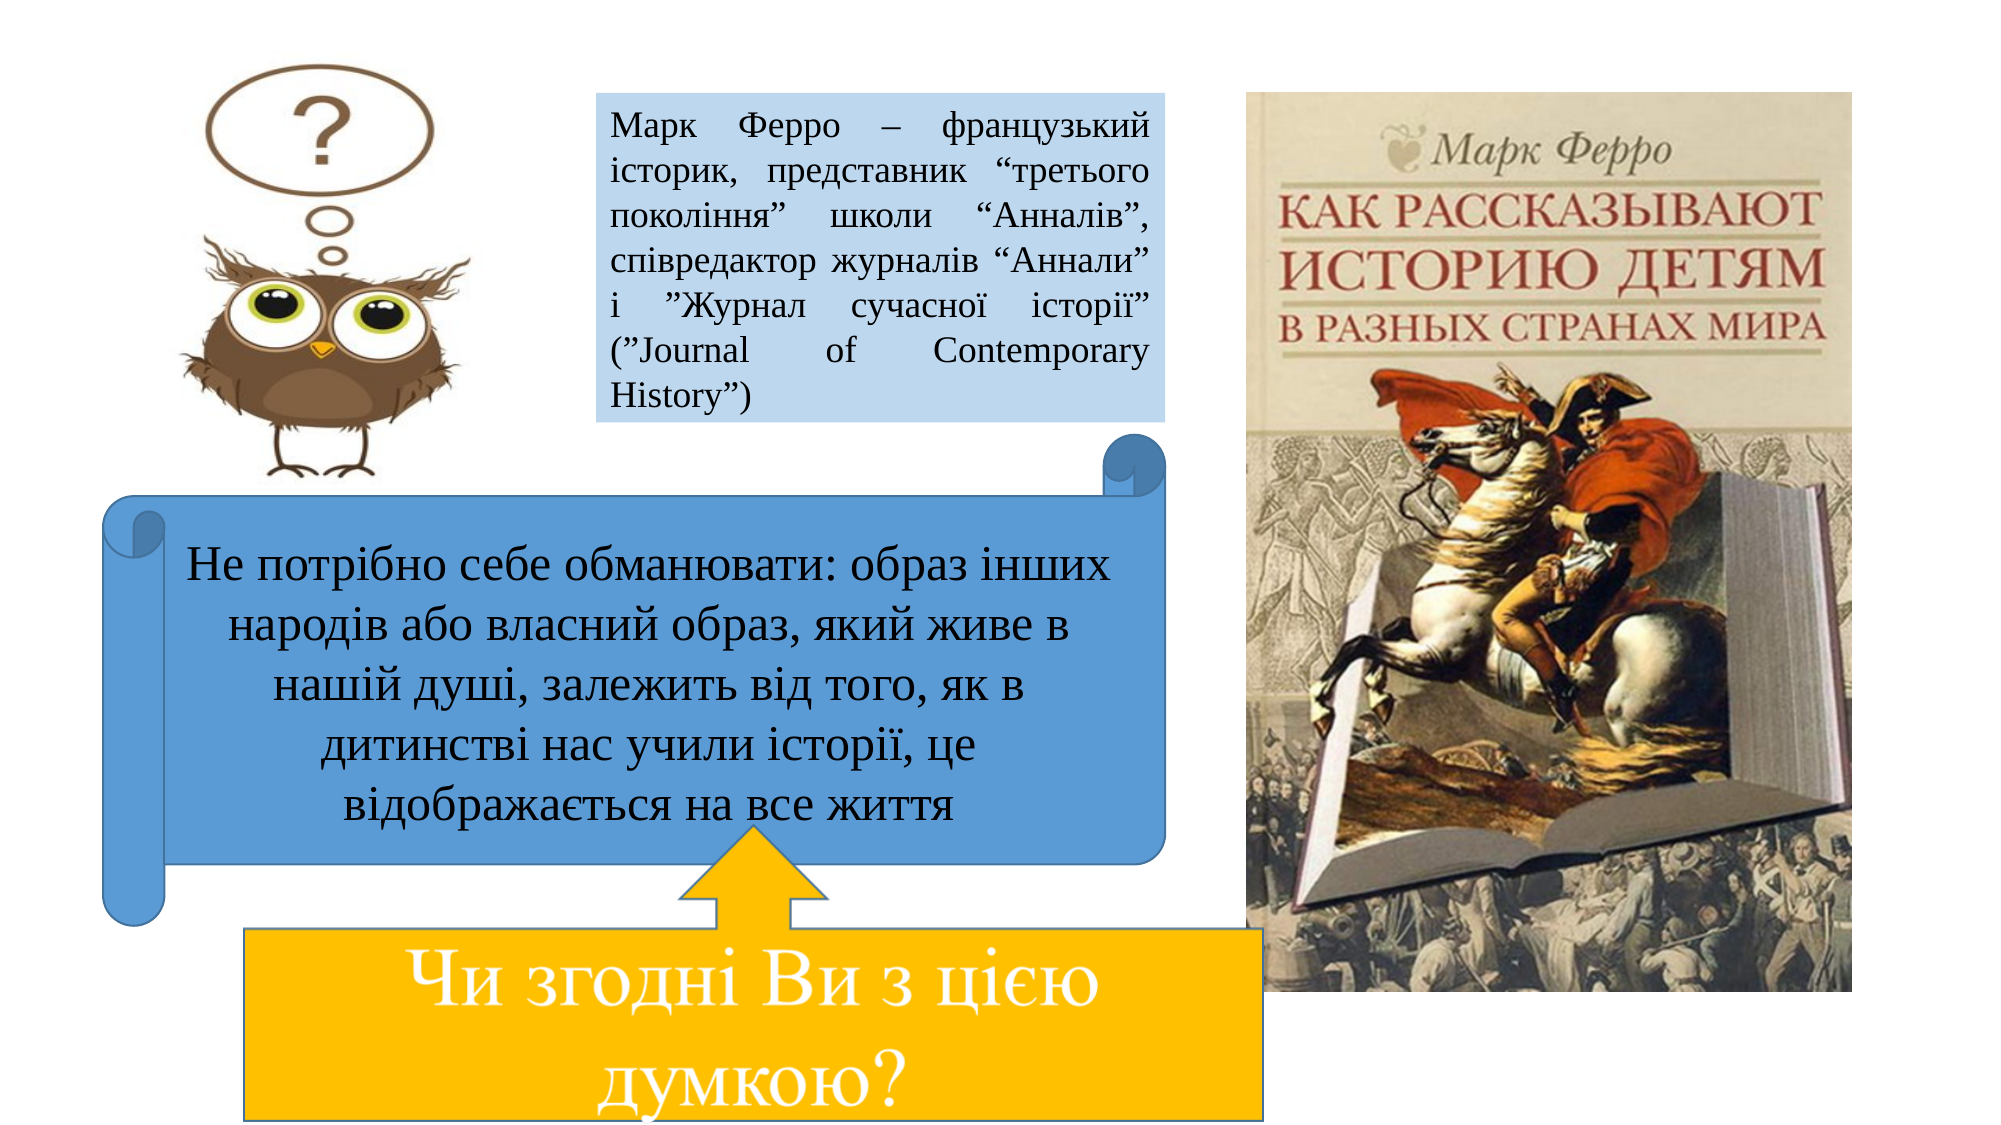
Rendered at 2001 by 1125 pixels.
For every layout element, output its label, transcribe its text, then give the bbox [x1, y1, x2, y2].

text_box Марк Ферро – французький історик, представник “третього покоління” школи “Анналів”, співредактор журналів “Аннали” і ”Журнал сучасної історії” (”Journal of Contemporary History”) [596, 92, 1166, 423]
picture [242, 823, 1264, 1125]
picture [32, 50, 596, 485]
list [1246, 92, 1852, 992]
text_box Не потрібно себе обманювати: образ інших народів або власний образ, який живе в нашій душі, залежить від того, як в дитинстві нас учили історії, це відображається на все життя [101, 433, 1167, 927]
